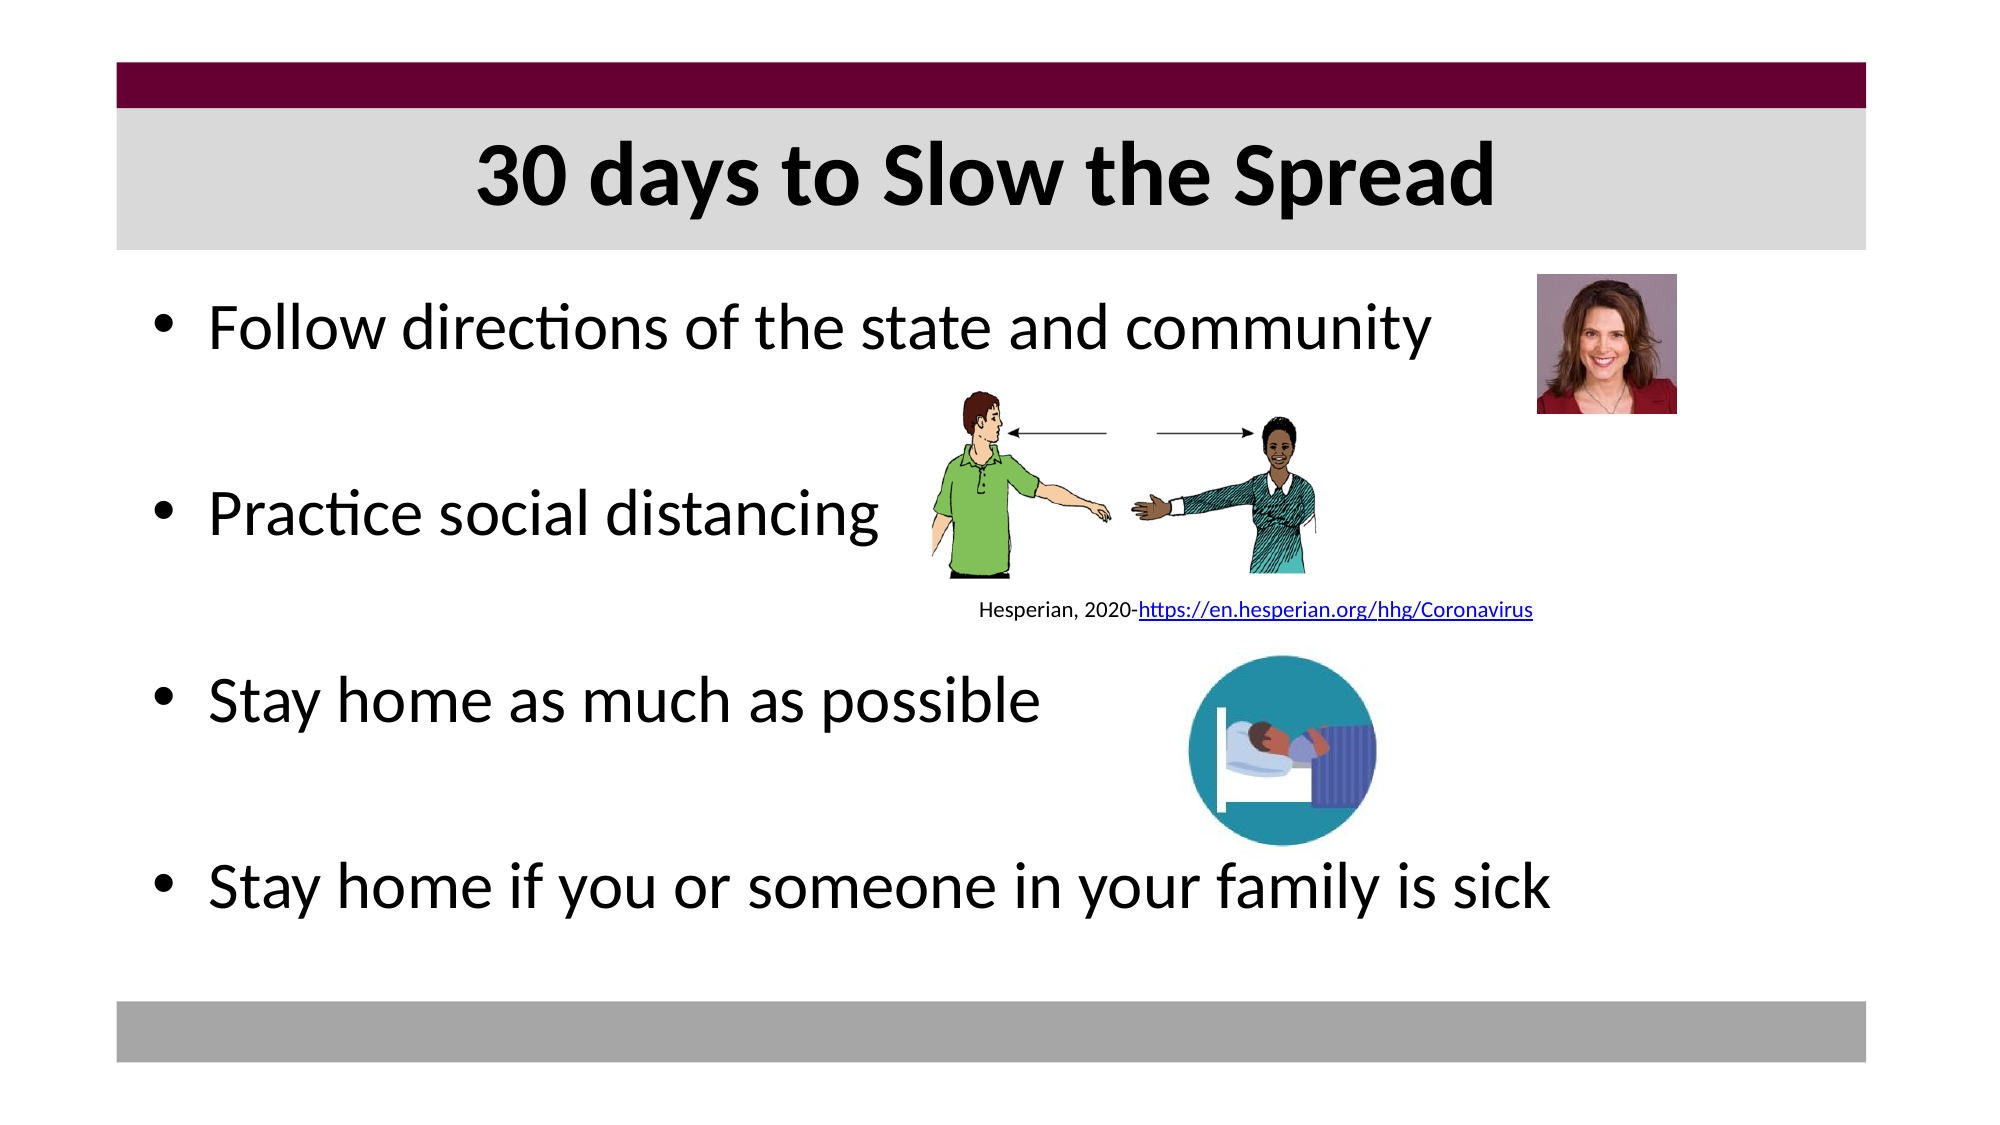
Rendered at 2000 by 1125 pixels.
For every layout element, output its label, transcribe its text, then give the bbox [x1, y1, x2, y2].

text_box [114, 999, 1868, 1064]
list Follow directions of the state and community Practice social distancing Stay home as much as possible Stay home if you or someone in your family is sick [137, 275, 1867, 989]
title 30 days to Slow the Spread [74, 59, 1900, 278]
picture [1536, 274, 1677, 415]
picture [1161, 628, 1403, 858]
text_box Hesperian, 2020-https://en.hesperian.org/hhg/Coronavirus [964, 587, 1549, 630]
picture [930, 387, 1319, 582]
